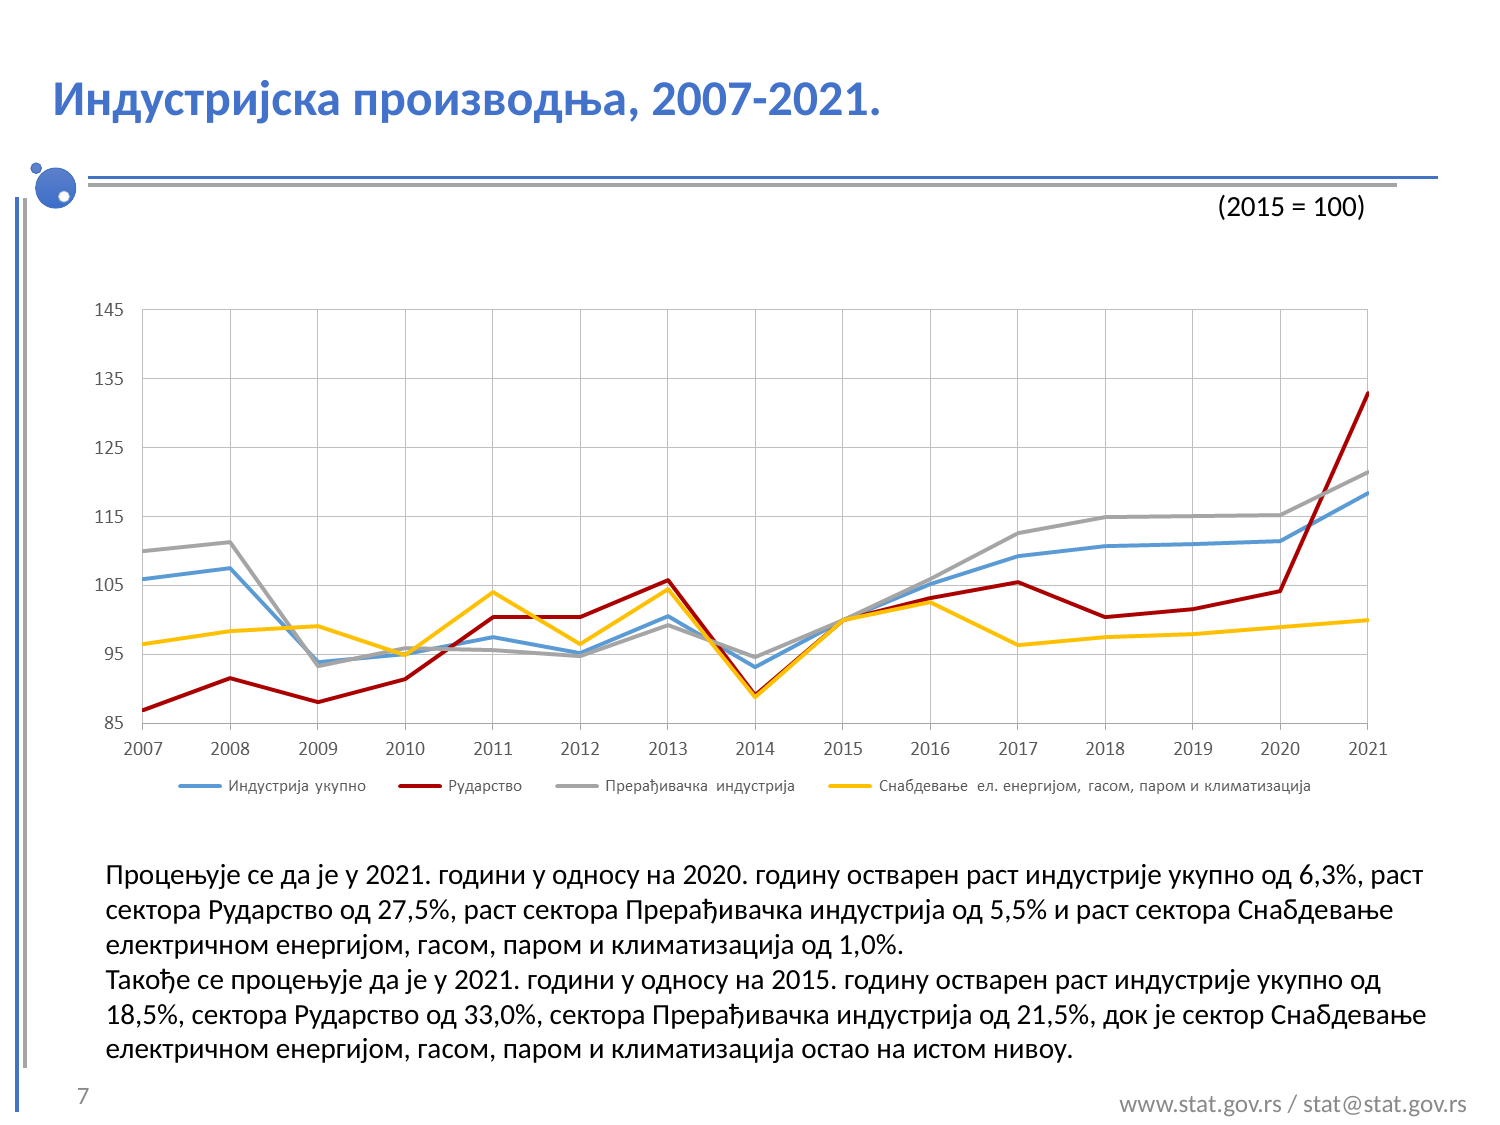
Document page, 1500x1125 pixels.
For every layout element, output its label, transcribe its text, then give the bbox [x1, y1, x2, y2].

text_box Процењује се да је у 2021. години у односу на 2020. годину остварен раст индустрије укупно од 6,3%, раст сектора Рударство од 27,5%, раст сектора Прерађивачка индустрија од 5,5% и раст сектора Снабдевање електричном енергијом, гасом, паром и климатизација од 1,0%. Такође се процењује да је у 2021. години у односу на 2015. годину остварен раст индустрије укупно од 18,5%, сектора Рударство од 33,0%, сектора Прерађивачка индустрија од 21,5%, док је сектор Снабдевање електричном енергијом, гасом, паром и климатизација остао на истом нивоу. [90, 812, 1463, 1073]
slide_number 7 [39, 1064, 105, 1125]
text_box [71, 274, 1420, 825]
title Индустријска производња, 2007-2021. [37, 23, 1463, 174]
text_box (2015 = 100) [1202, 180, 1381, 231]
